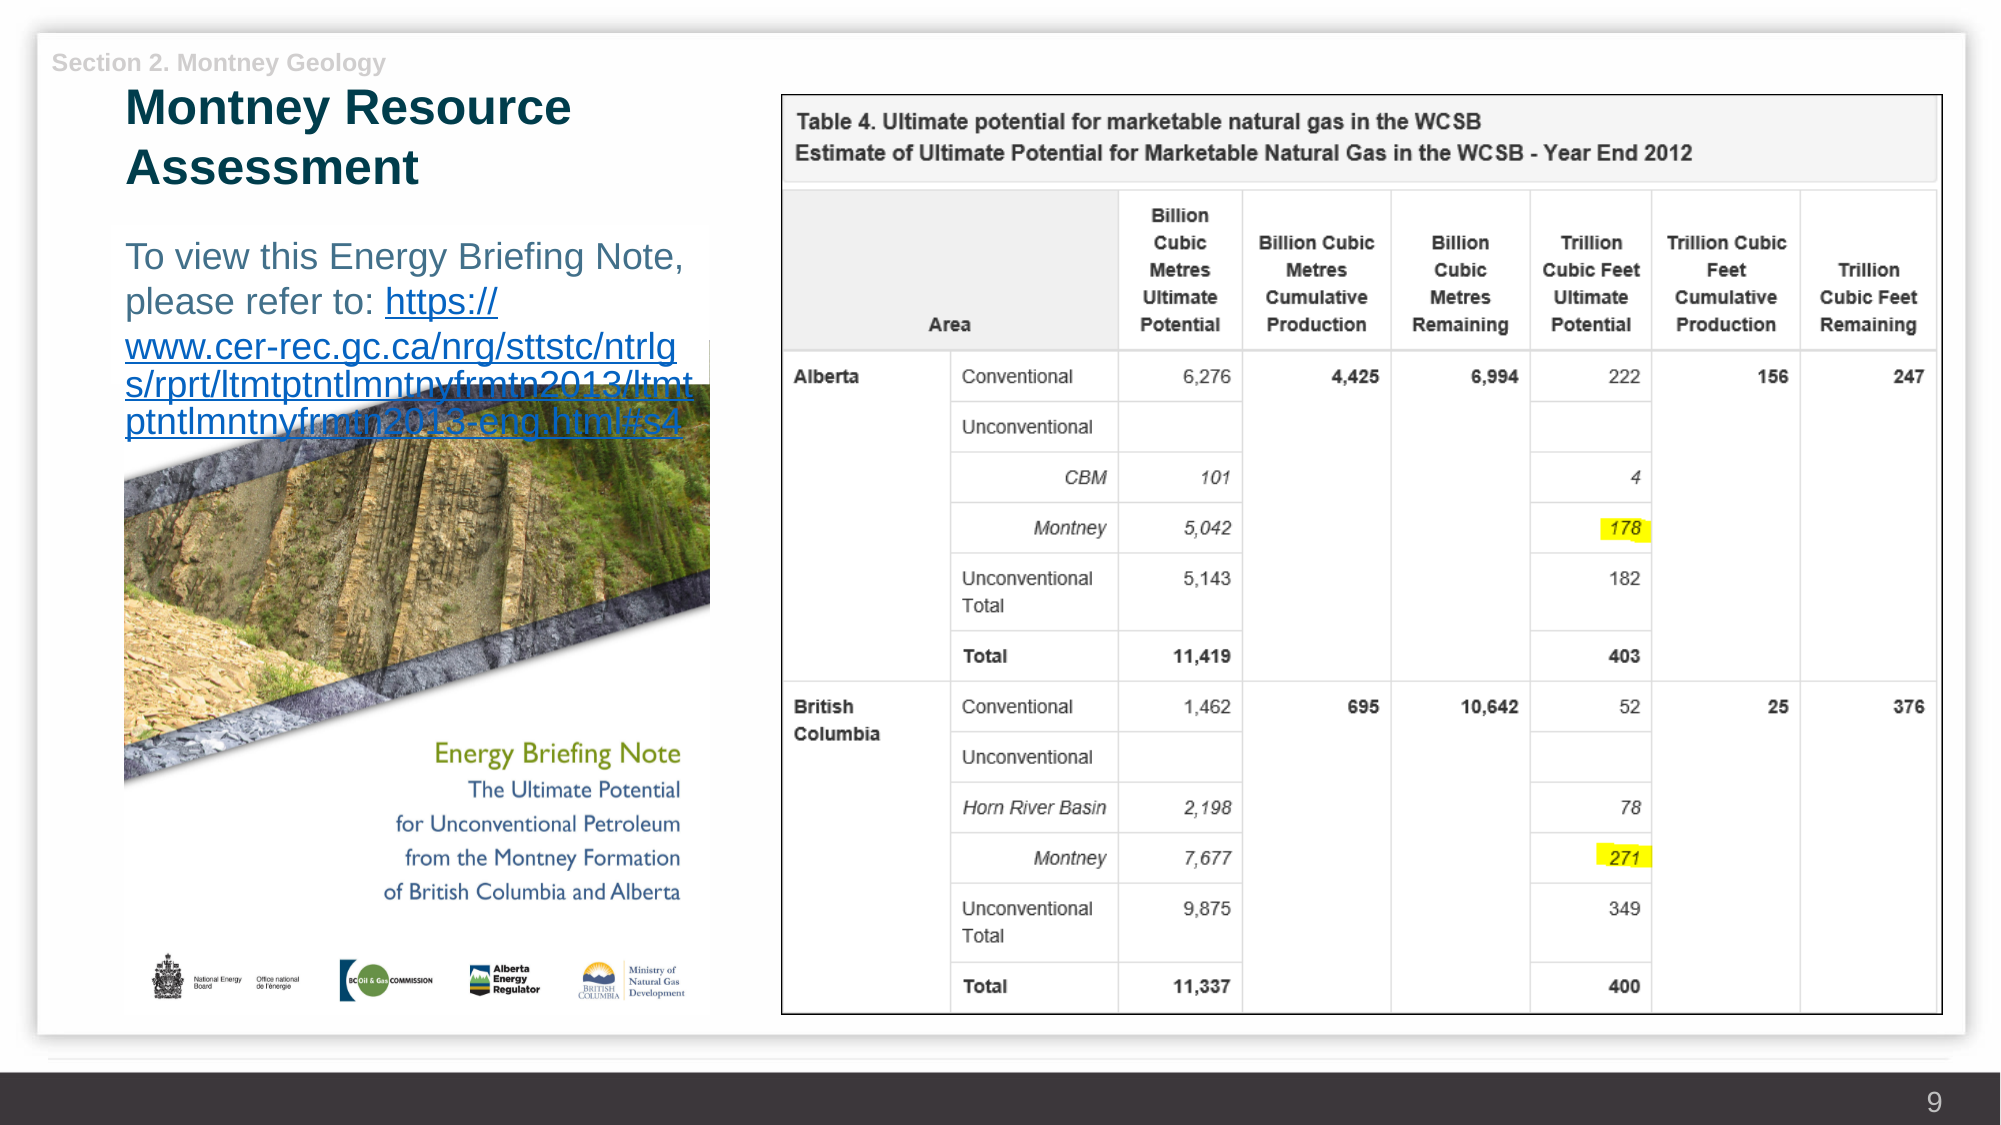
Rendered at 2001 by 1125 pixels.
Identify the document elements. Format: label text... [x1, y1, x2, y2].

text_box To view this Energy Briefing Note, please refer to: https://www.cer-rec.gc.ca/nrg/sttstc/ntrlgs/rprt/ltmtptntlmntnyfrmtn2013/ltmtptntlmntnyfrmtn2013-eng.html#s4 [110, 224, 710, 385]
text_box Section 2. Montney Geology [36, 24, 622, 85]
text_box 9 [1860, 1054, 1958, 1125]
text_box Montney Resource Assessment [110, 67, 700, 203]
picture [0, 0, 2001, 1125]
